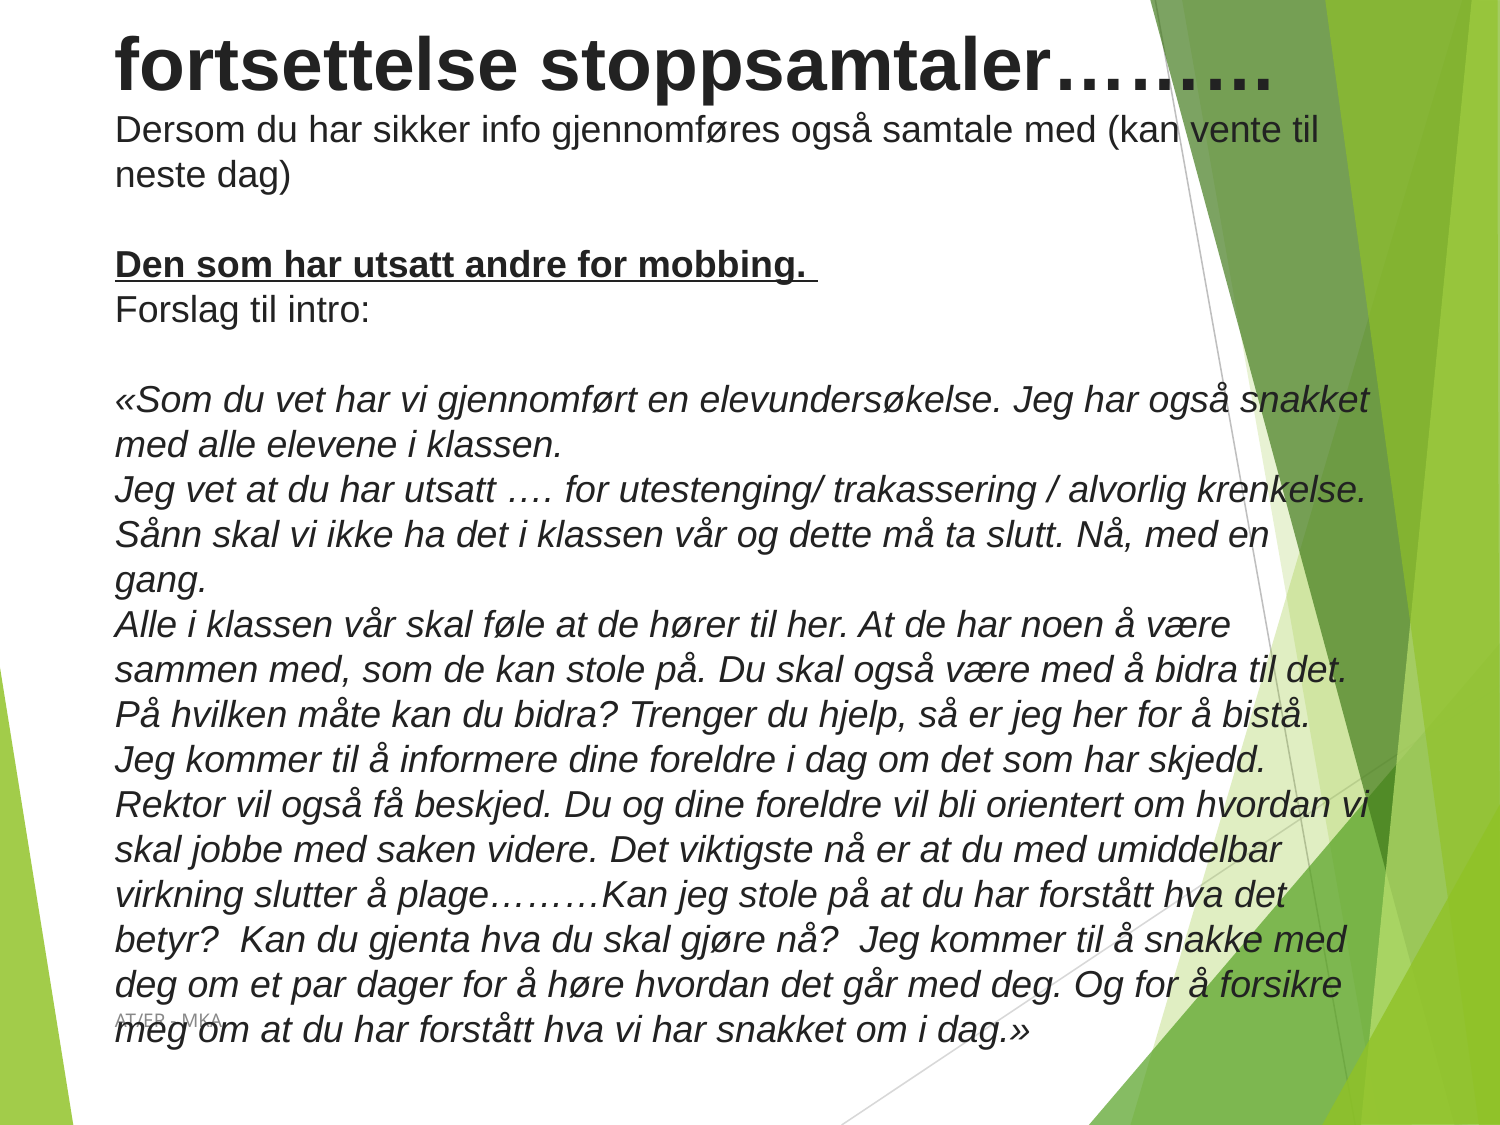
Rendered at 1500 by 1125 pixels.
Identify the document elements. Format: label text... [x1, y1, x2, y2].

list fortsettelse stoppsamtaler……… Dersom du har sikker info gjennomføres også samtale med (kan vente til neste dag) Den som har utsatt andre for mobbing. Forslag til intro: «Som du vet har vi gjennomført en elevundersøkelse. Jeg har også snakket med alle elevene i klassen. Jeg vet at du har utsatt …. for utestenging/ trakassering / alvorlig krenkelse. Sånn skal vi ikke ha det i klassen vår og dette må ta slutt. Nå, med en gang. Alle i klassen vår skal føle at de hører til her. At de har noen å være sammen med, som de kan stole på. Du skal også være med å bidra til det. På hvilken måte kan du bidra? Trenger du hjelp, så er jeg her for å bistå. Jeg kommer til å informere dine foreldre i dag om det som har skjedd. Rektor vil også få beskjed. Du og dine foreldre vil bli orientert om hvordan vi skal jobbe med saken videre. Det viktigste nå er at du med umiddelbar virkning slutter å plage………Kan jeg stole på at du har forstått hva det betyr? Kan du gjenta hva du skal gjøre nå? Jeg kommer til å snakke med deg om et par dager for å høre hvordan det går med deg. Og for å forsikre meg om at du har forstått hva vi har snakket om i dag.» [99, 0, 1387, 992]
footer AT/ER - MKA [99, 991, 859, 1051]
